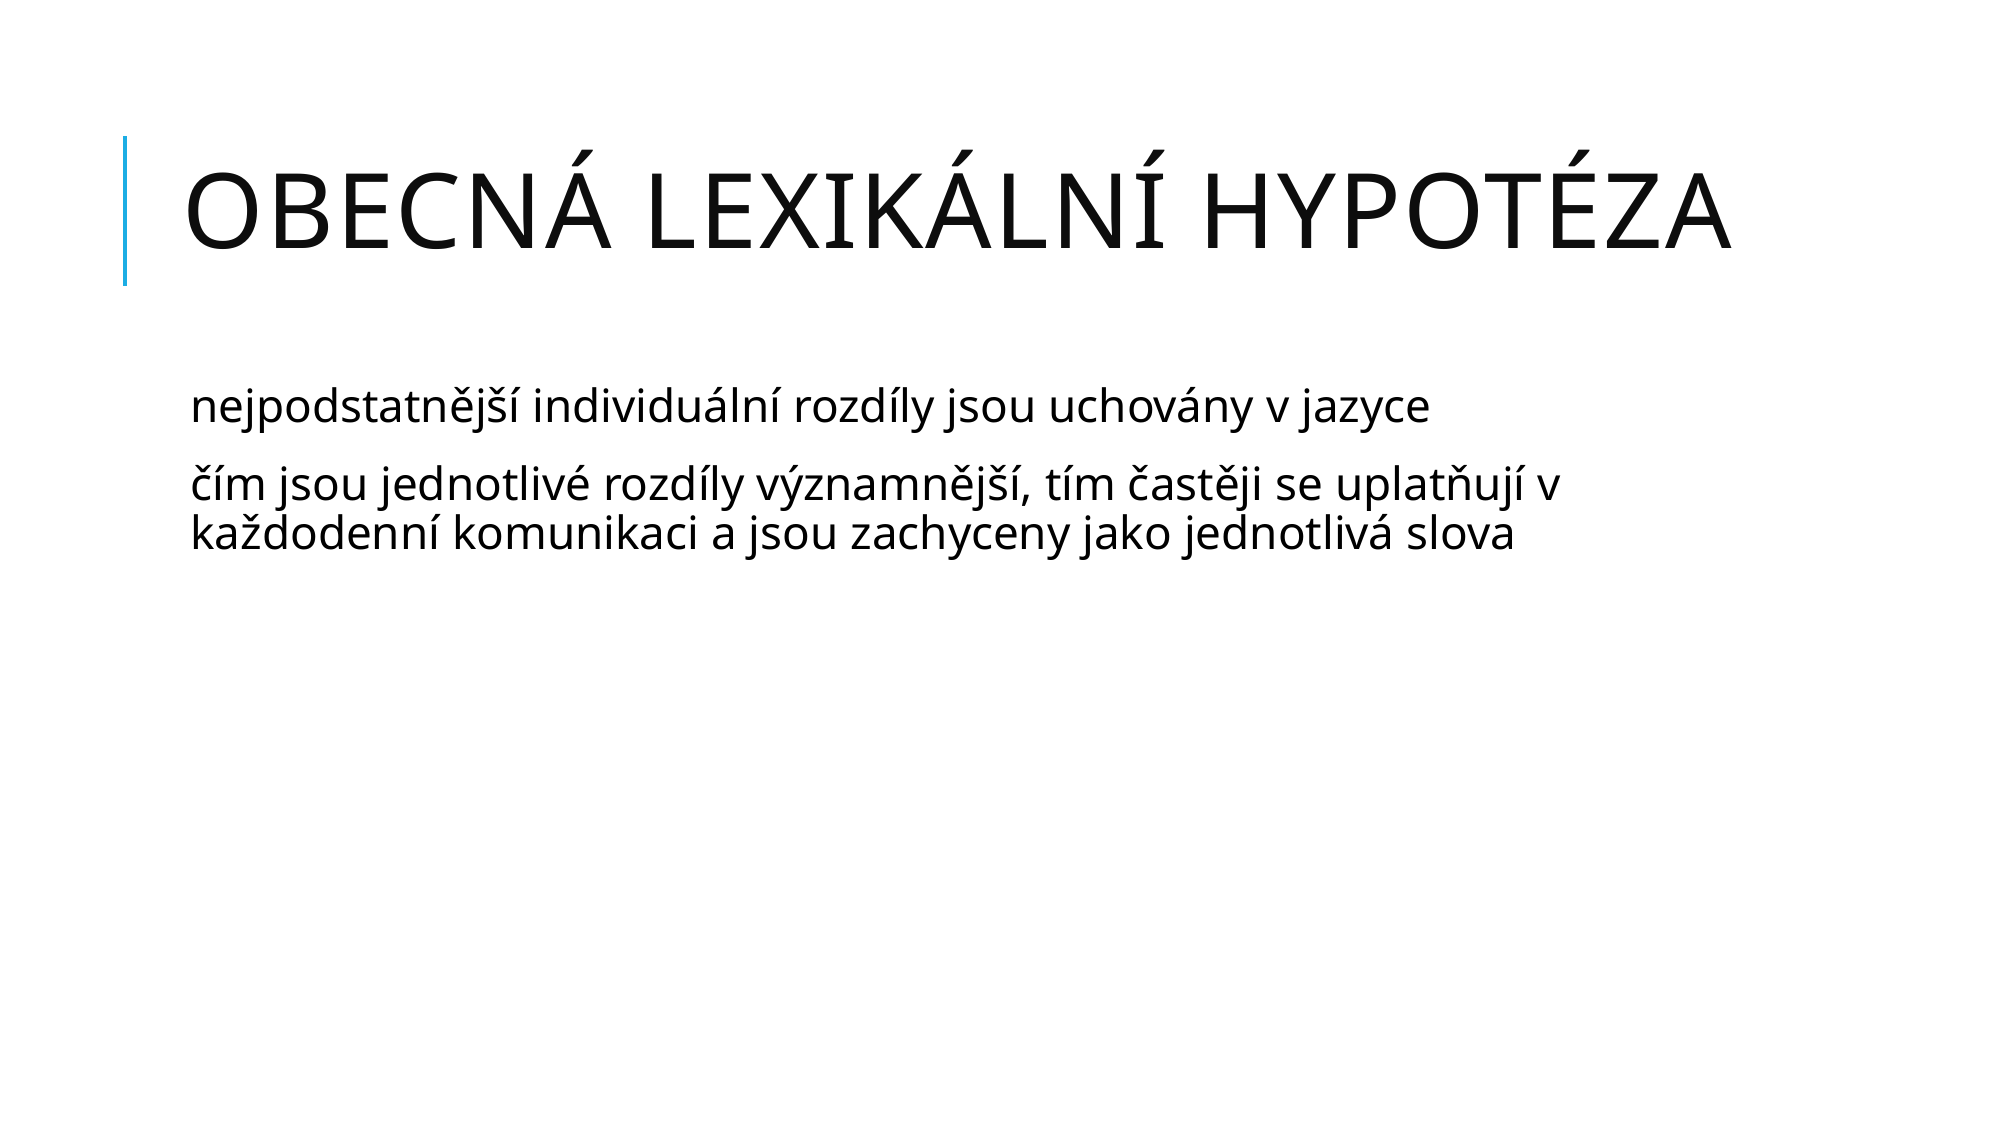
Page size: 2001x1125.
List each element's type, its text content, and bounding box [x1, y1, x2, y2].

list nejpodstatnější individuální rozdíly jsou uchovány v jazyce čím jsou jednotlivé rozdíly významnější, tím častěji se uplatňují v každodenní komunikaci a jsou zachyceny jako jednotlivá slova [168, 375, 1763, 1035]
title Obecná lexikální hypotéza [168, 96, 1763, 342]
